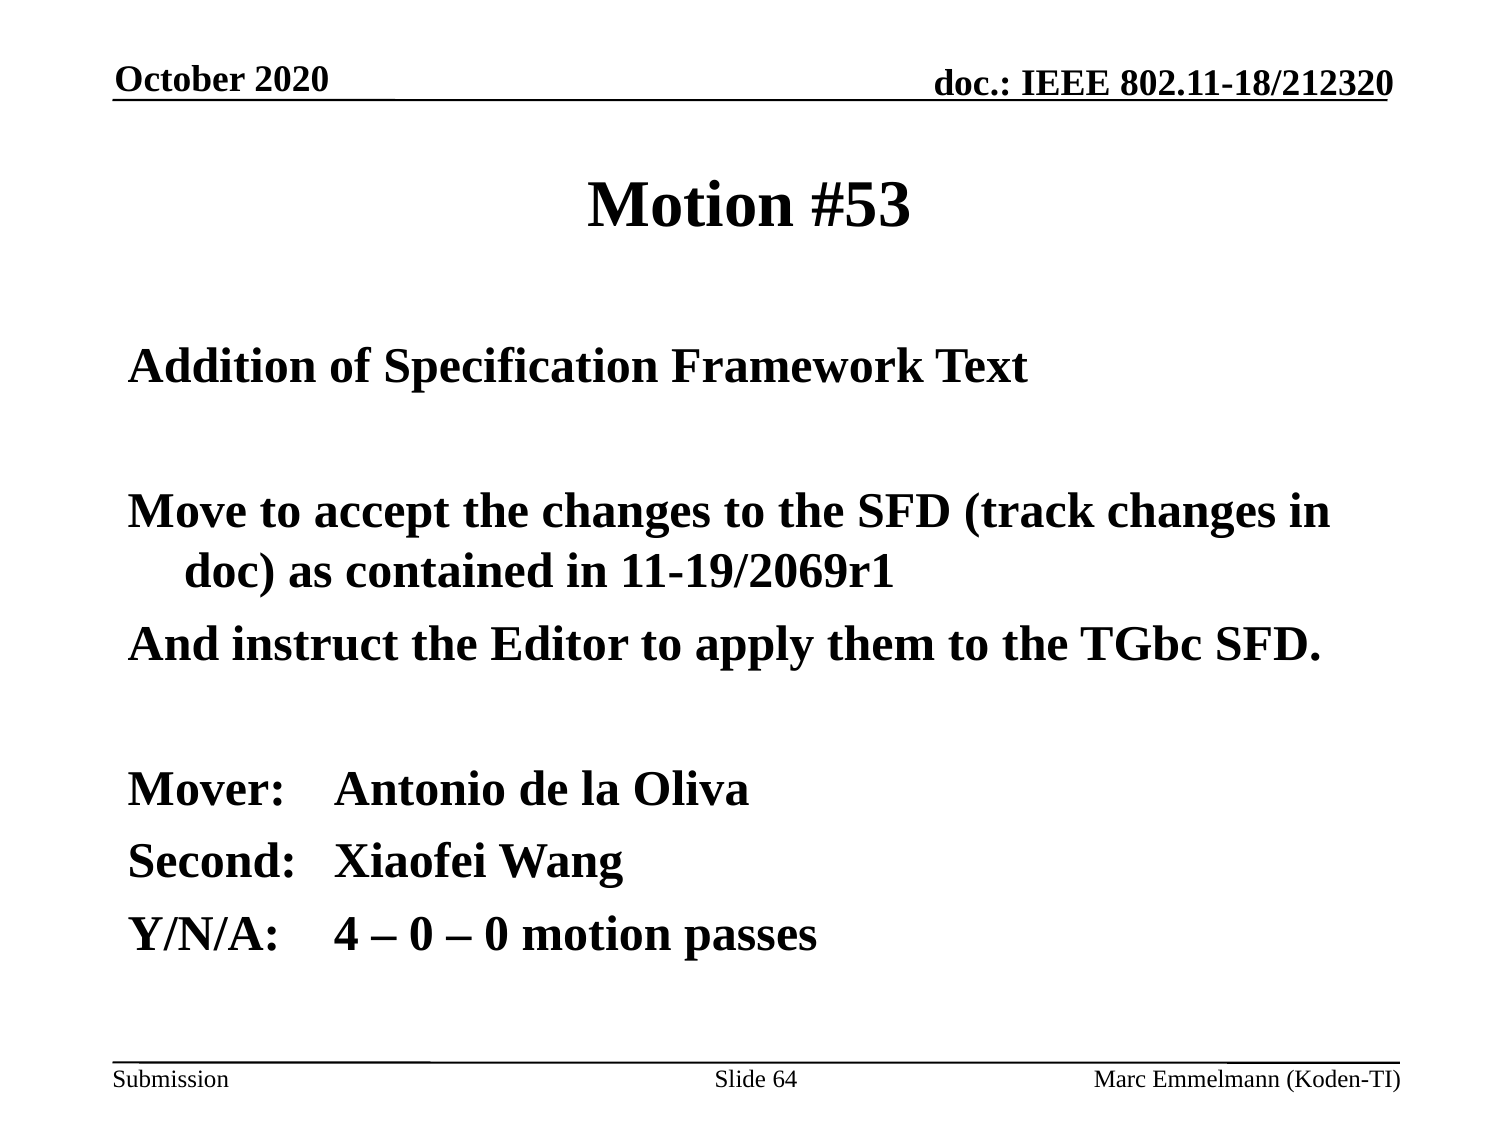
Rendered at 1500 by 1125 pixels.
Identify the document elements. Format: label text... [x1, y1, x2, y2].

list Addition of Specification Framework Text Move to accept the changes to the SFD (track changes in doc) as contained in 11-19/2069r1 And instruct the Editor to apply them to the TGbc SFD. Mover: Antonio de la Oliva Second: Xiaofei Wang Y/N/A: 4 – 0 – 0 motion passes [112, 324, 1388, 1000]
footer Marc Emmelmann (Koden-TI) [878, 1061, 1402, 1093]
slide_number Slide 64 [712, 1061, 800, 1123]
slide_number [114, 54, 423, 100]
title Motion #53 [112, 112, 1388, 288]
